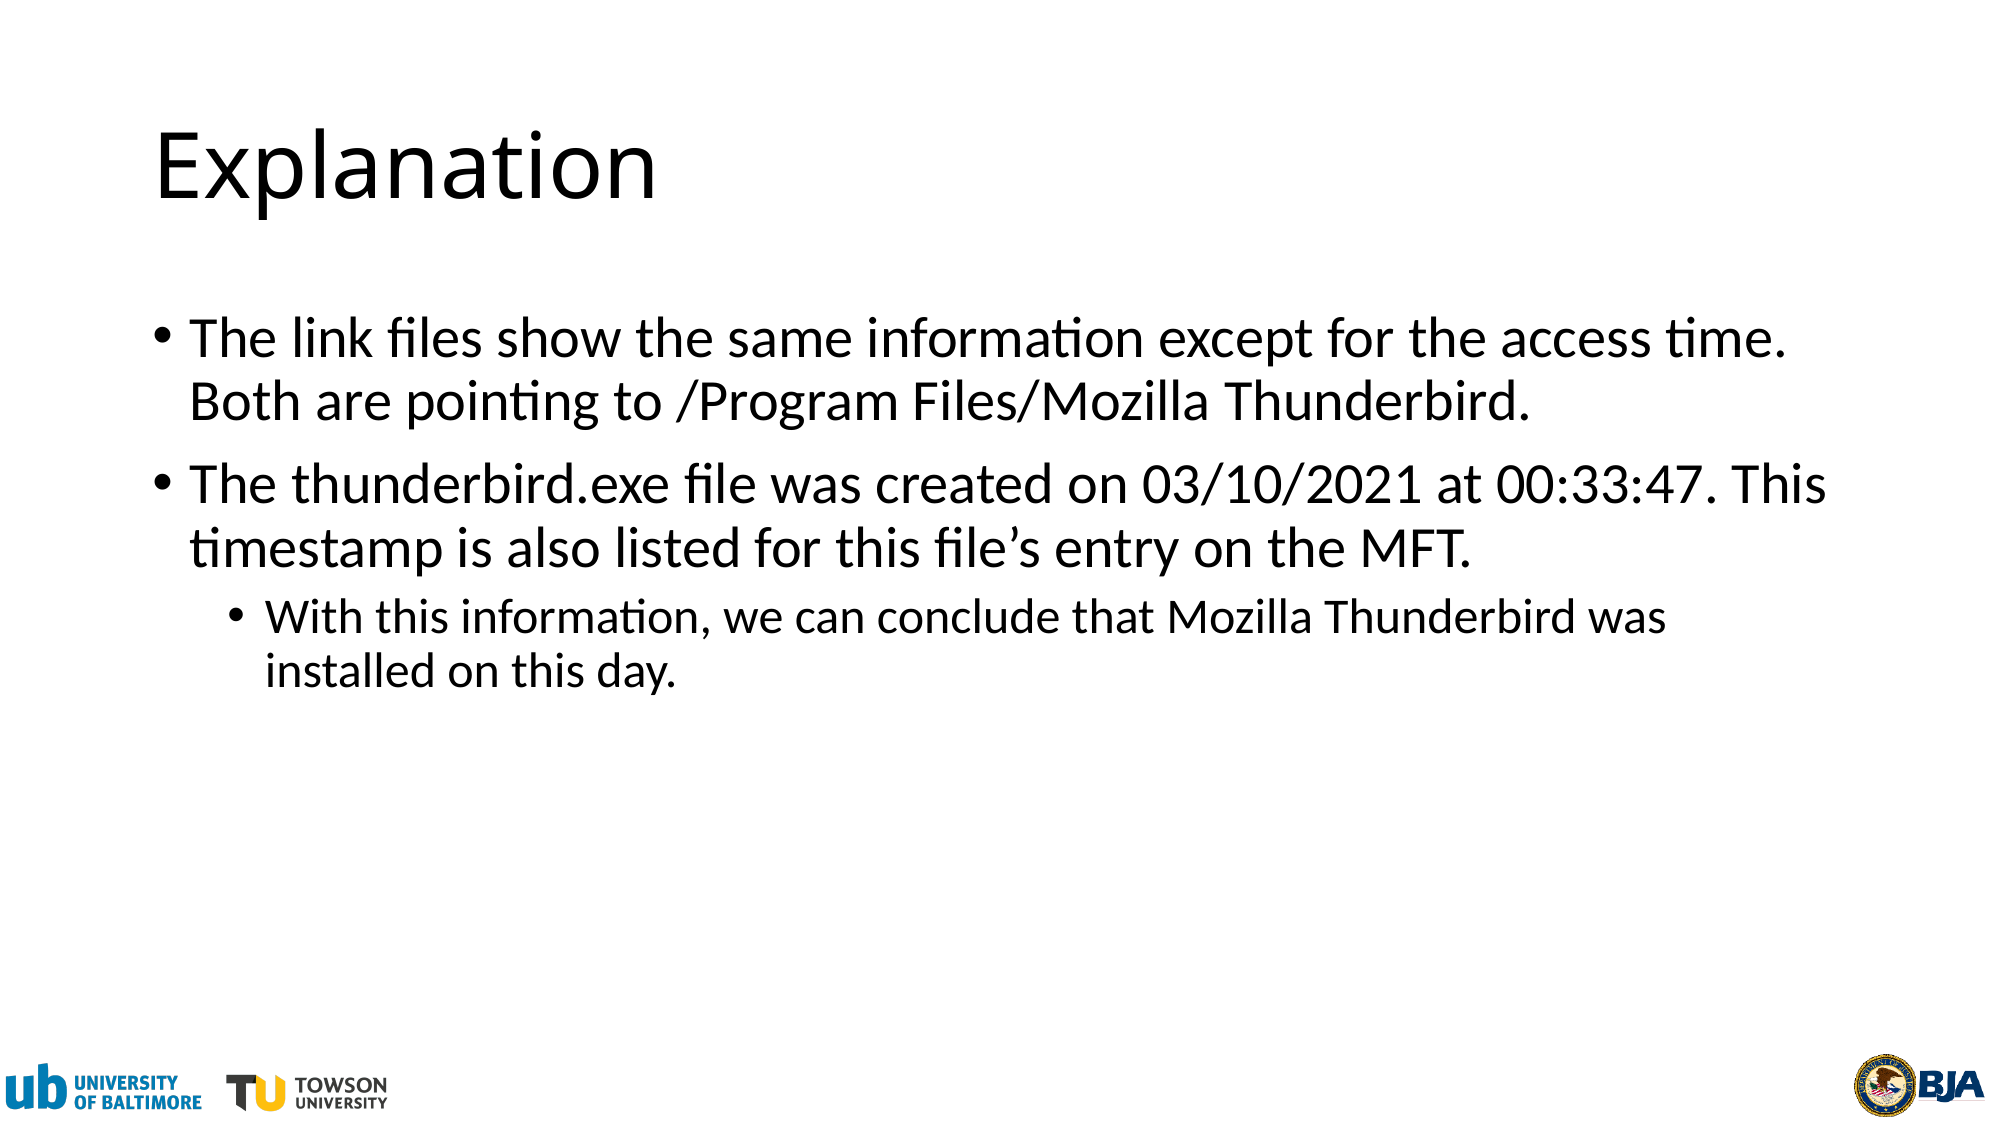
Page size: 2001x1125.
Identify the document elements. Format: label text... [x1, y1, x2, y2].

picture [0, 1031, 407, 1125]
picture [1854, 1054, 1986, 1117]
list The link files show the same information except for the access time. Both are pointing to /Program Files/Mozilla Thunderbird. The thunderbird.exe file was created on 03/10/2021 at 00:33:47. This timestamp is also listed for this file’s entry on the MFT. With this information, we can conclude that Mozilla Thunderbird was installed on this day. [137, 299, 1863, 1014]
title Explanation [137, 59, 1863, 278]
